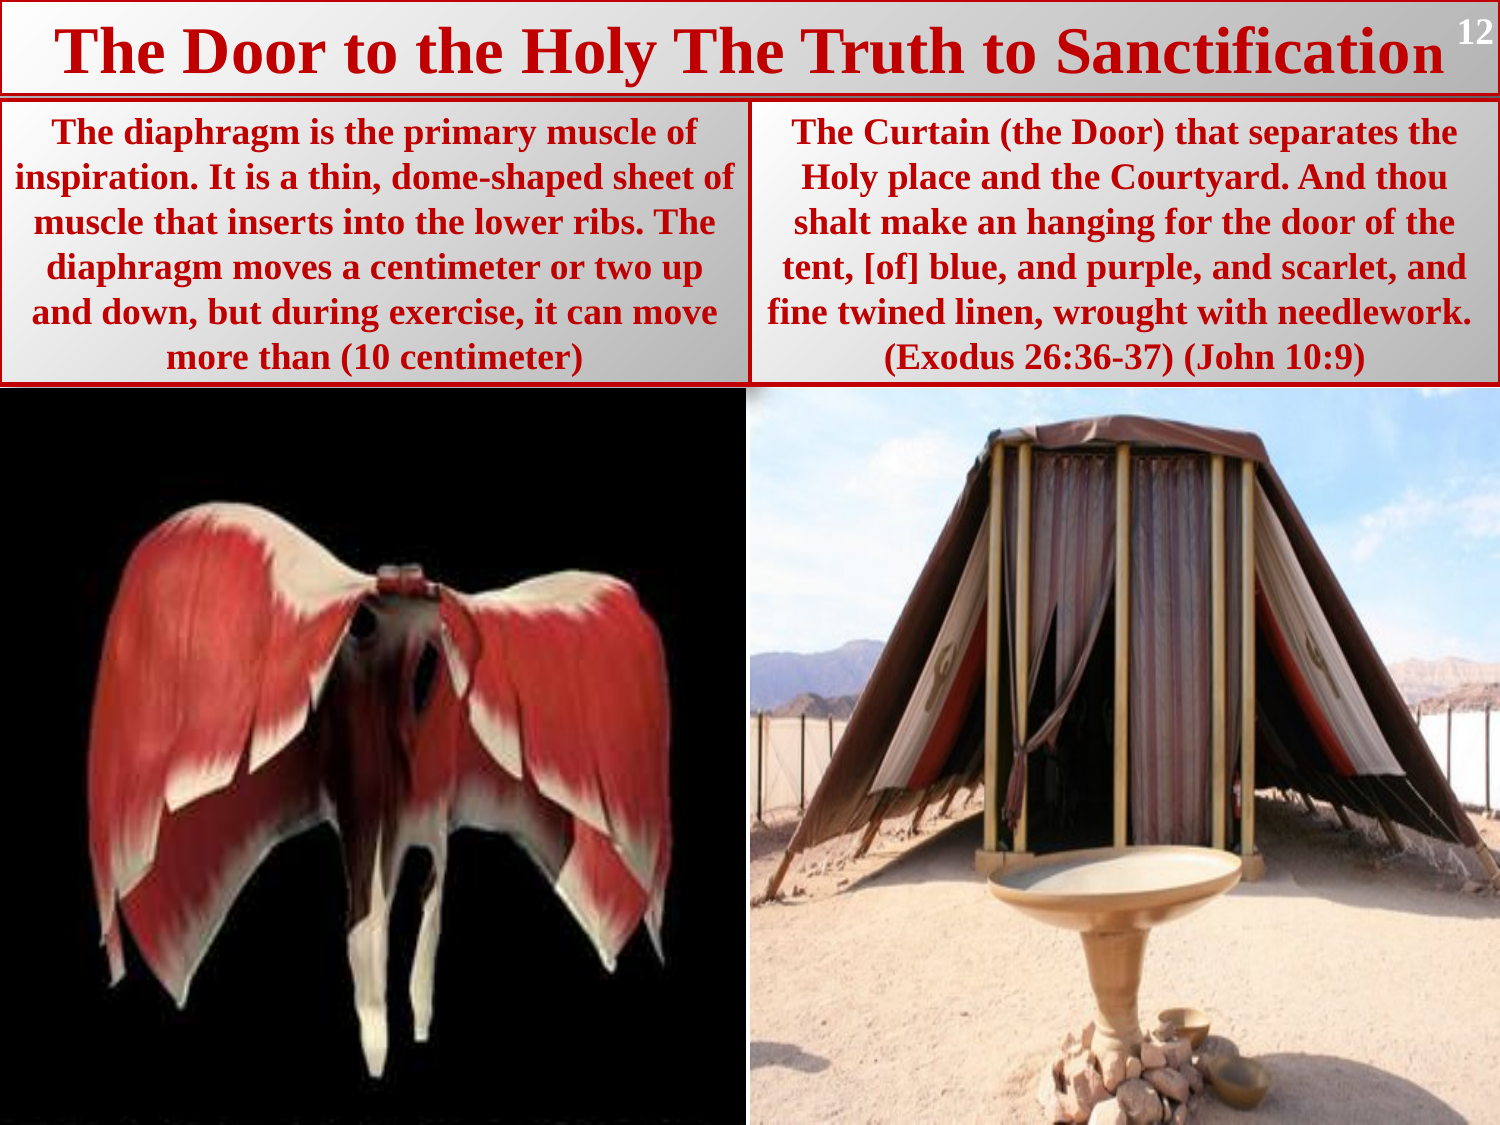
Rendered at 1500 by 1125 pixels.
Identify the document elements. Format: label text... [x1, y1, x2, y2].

text_box The diaphragm is the primary muscle of inspiration. It is a thin, dome-shaped sheet of muscle that inserts into the lower ribs. The diaphragm moves a centimeter or two up and down, but during exercise, it can move more than (10 centimeter) [0, 99, 749, 385]
text_box 12 [1375, 0, 1500, 60]
picture [0, 387, 1500, 1125]
text_box The Door to the Holy The Truth to Sanctification [0, 0, 1500, 95]
text_box The Curtain (the Door) that separates the Holy place and the Courtyard. And thou shalt make an hanging for the door of the tent, [of] blue, and purple, and scarlet, and fine twined linen, wrought with needlework. (Exodus 26:36-37) (John 10:9) [749, 99, 1500, 385]
